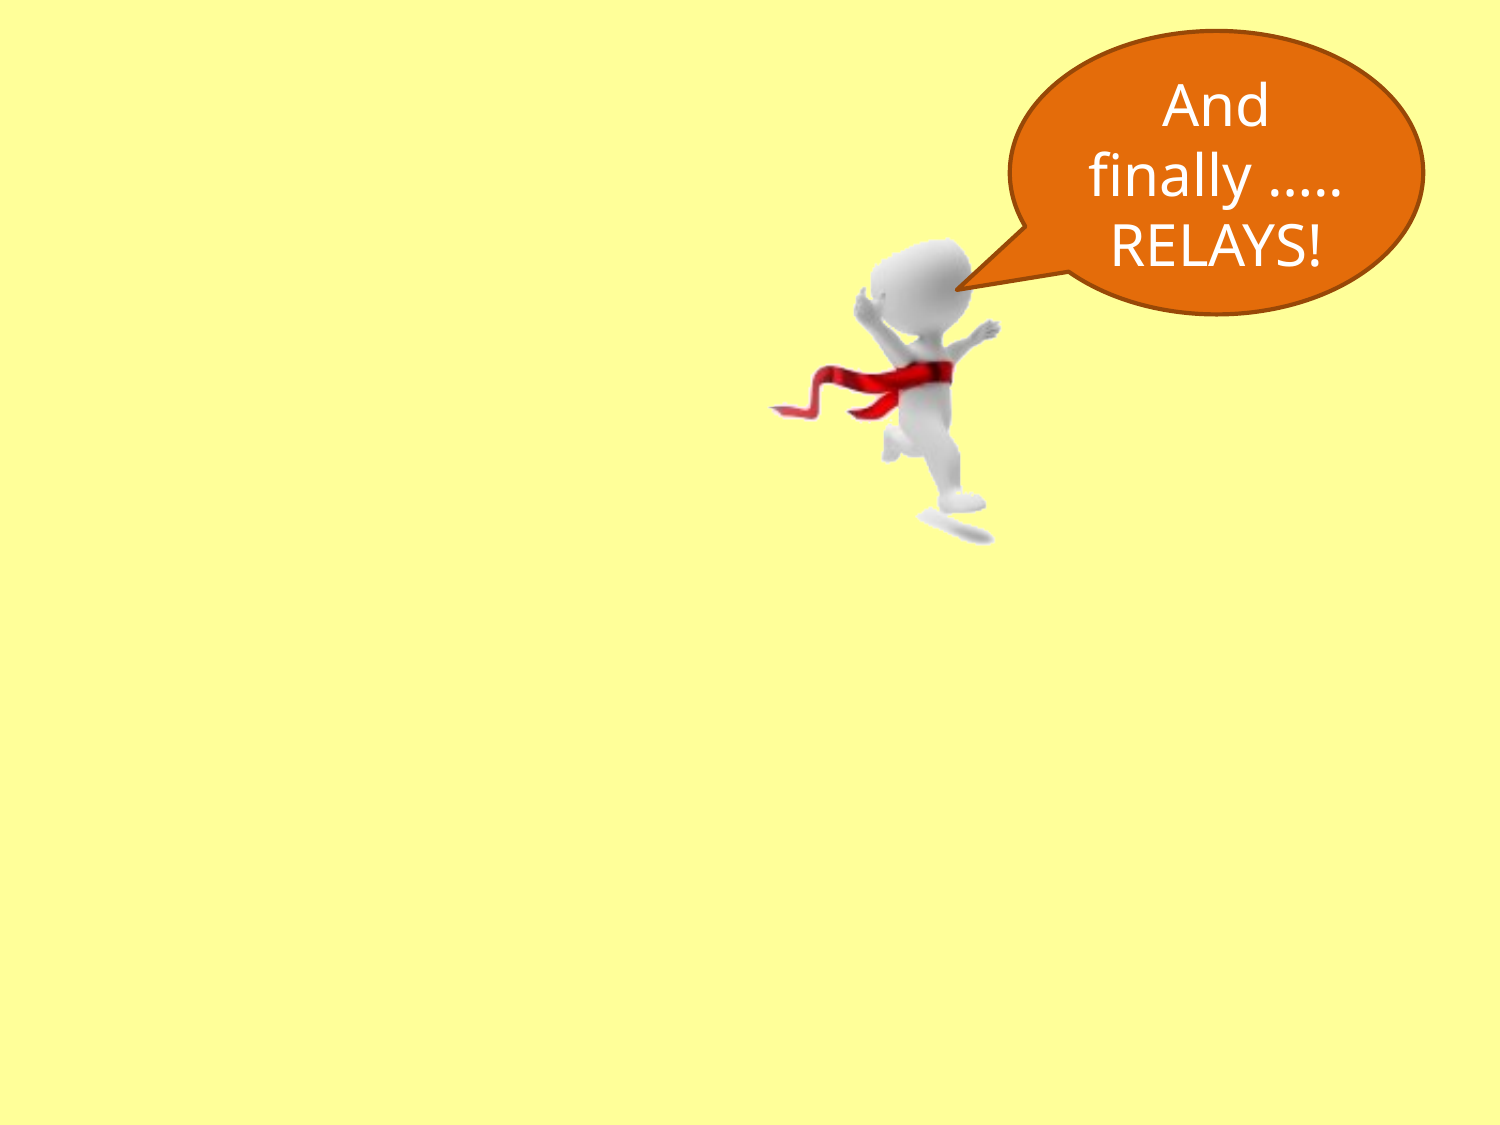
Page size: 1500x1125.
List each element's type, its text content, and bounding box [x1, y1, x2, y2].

text_box And finally ….. RELAYS! [1007, 28, 1426, 317]
picture [749, 203, 1034, 563]
